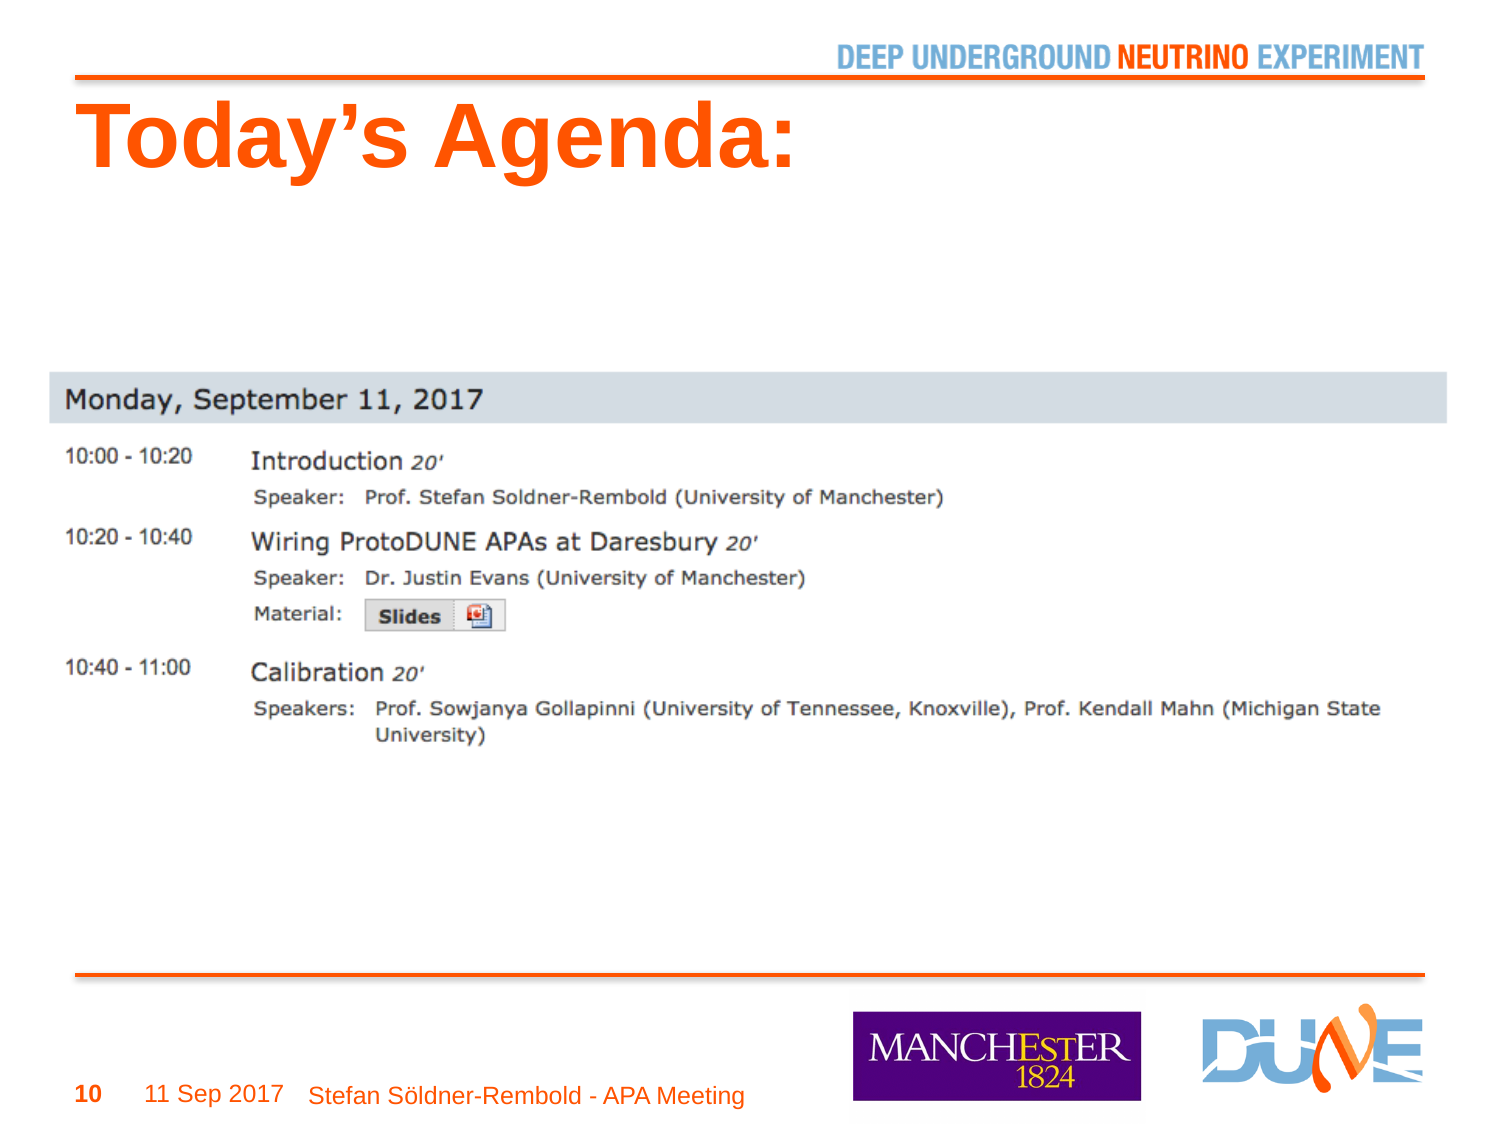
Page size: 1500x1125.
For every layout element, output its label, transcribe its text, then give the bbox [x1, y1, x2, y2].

picture [835, 40, 1113, 72]
picture [0, 351, 1500, 774]
title Today’s Agenda: [75, 75, 1425, 183]
picture [849, 989, 1146, 1124]
footer Stefan Söldner-Rembold - APA Meeting [308, 1081, 1111, 1110]
picture [1200, 999, 1425, 1095]
picture [1116, 39, 1426, 71]
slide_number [145, 1081, 308, 1108]
slide_number 10 [74, 1081, 145, 1108]
